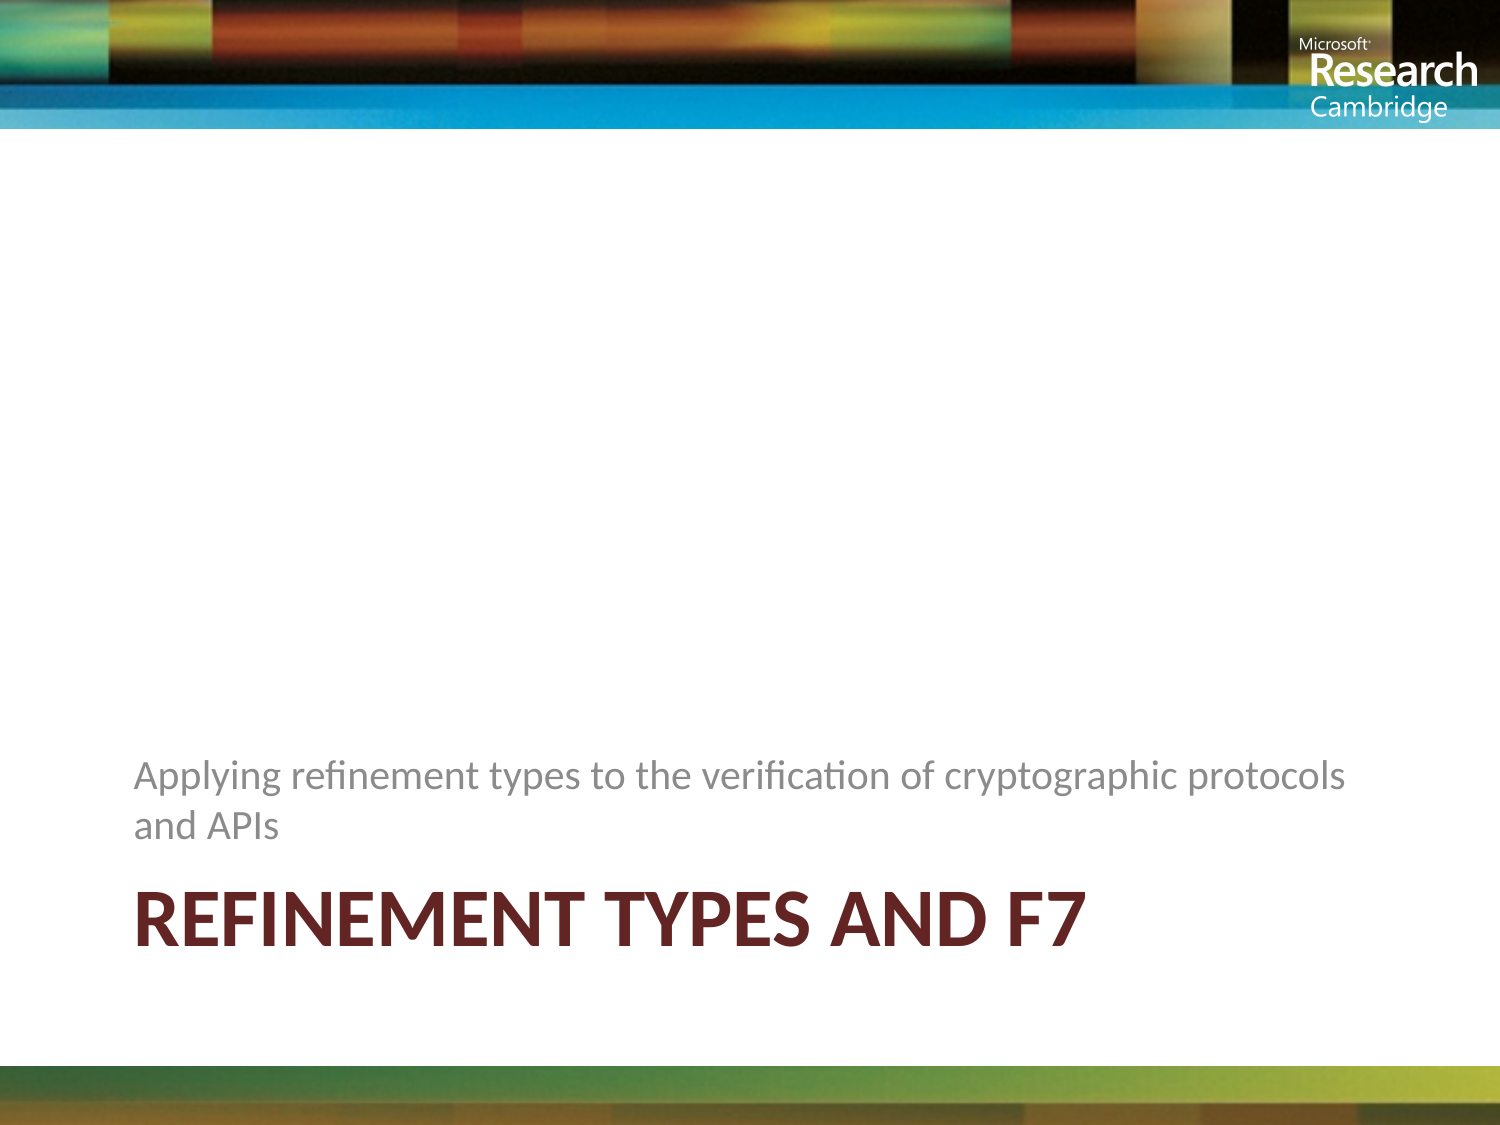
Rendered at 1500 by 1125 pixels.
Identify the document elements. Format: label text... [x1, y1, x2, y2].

list Applying refinement types to the verification of cryptographic protocols and APIs [118, 609, 1394, 856]
picture [0, 1066, 1500, 1125]
picture [0, 0, 1500, 129]
title Refinement types and F7 [118, 856, 1394, 985]
